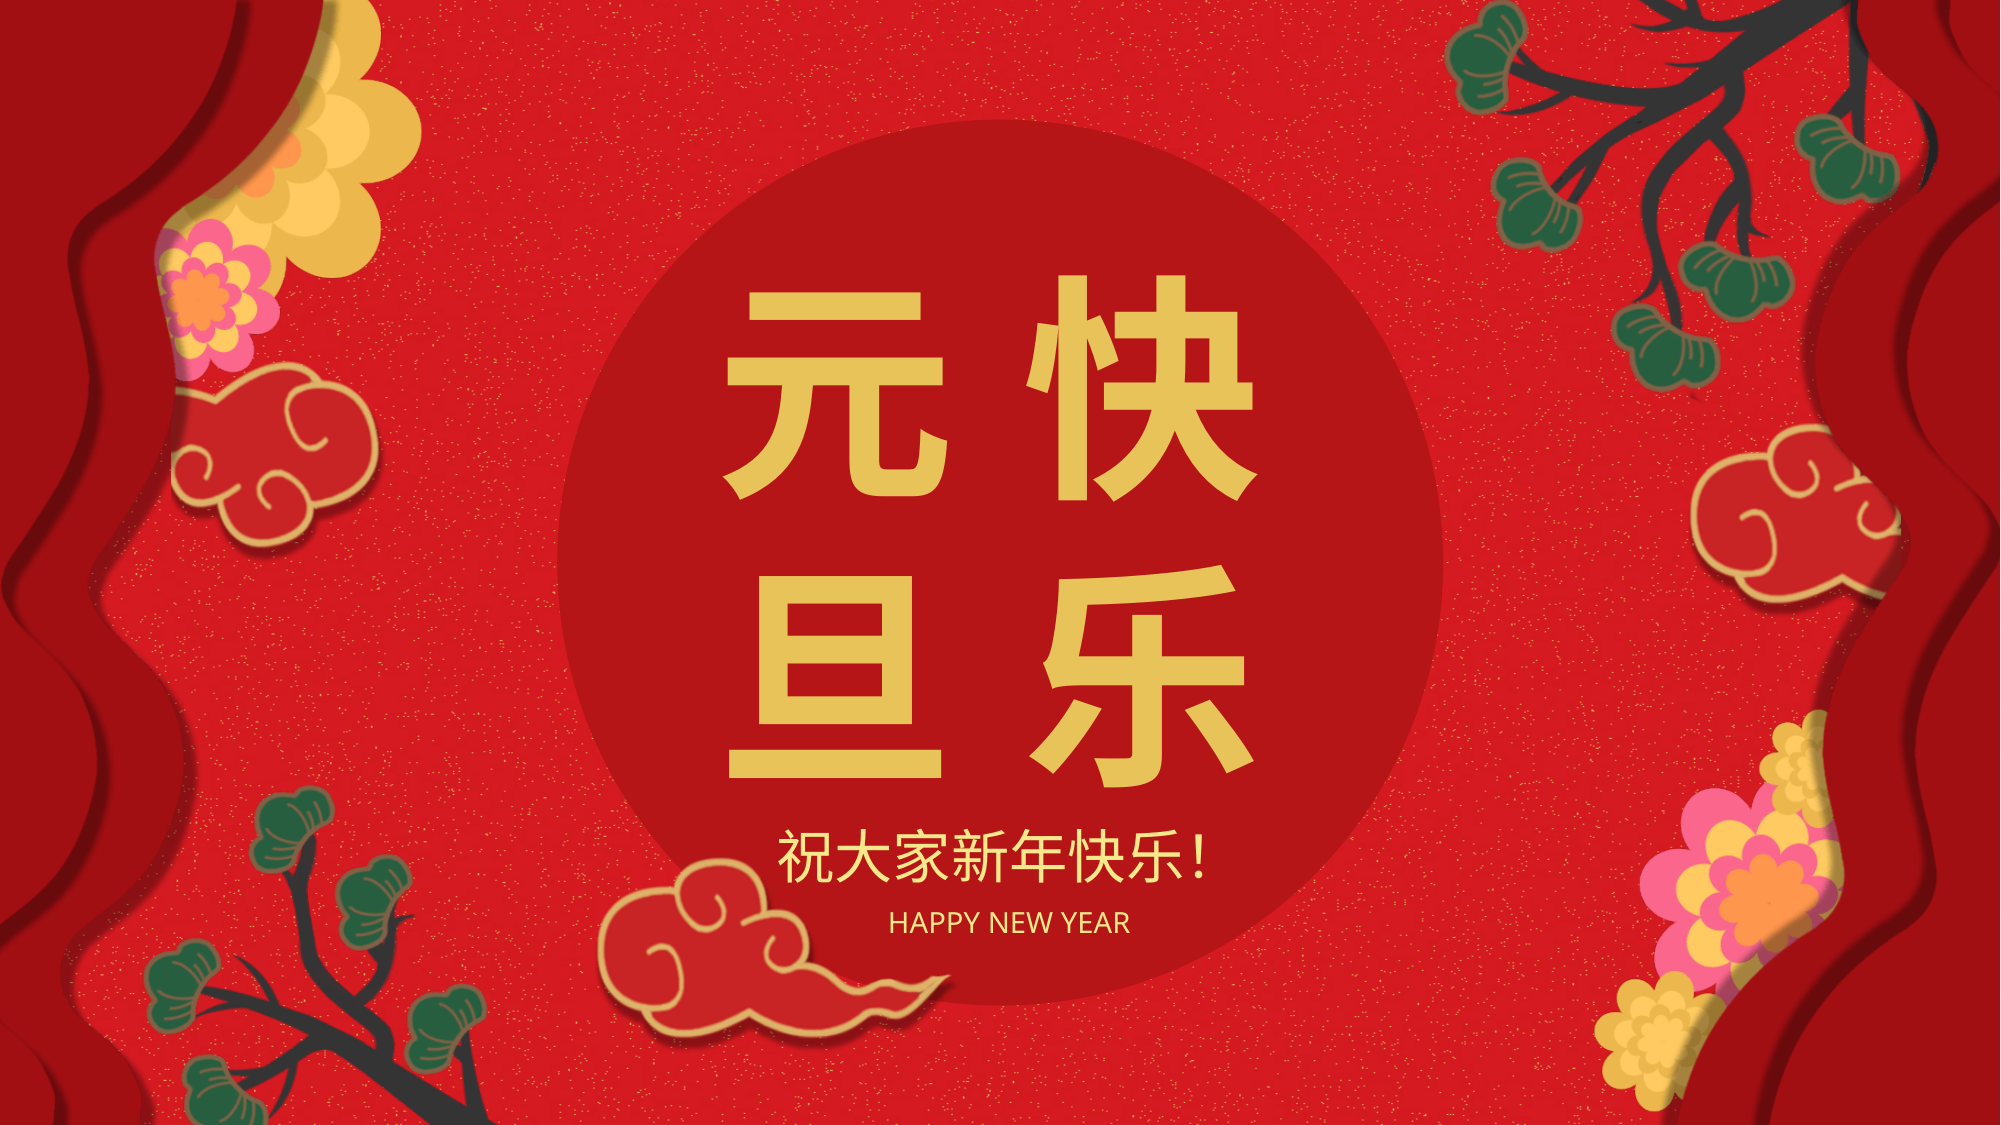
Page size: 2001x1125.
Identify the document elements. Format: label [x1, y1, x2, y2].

picture [0, 0, 2001, 1125]
text_box [758, 812, 1261, 949]
